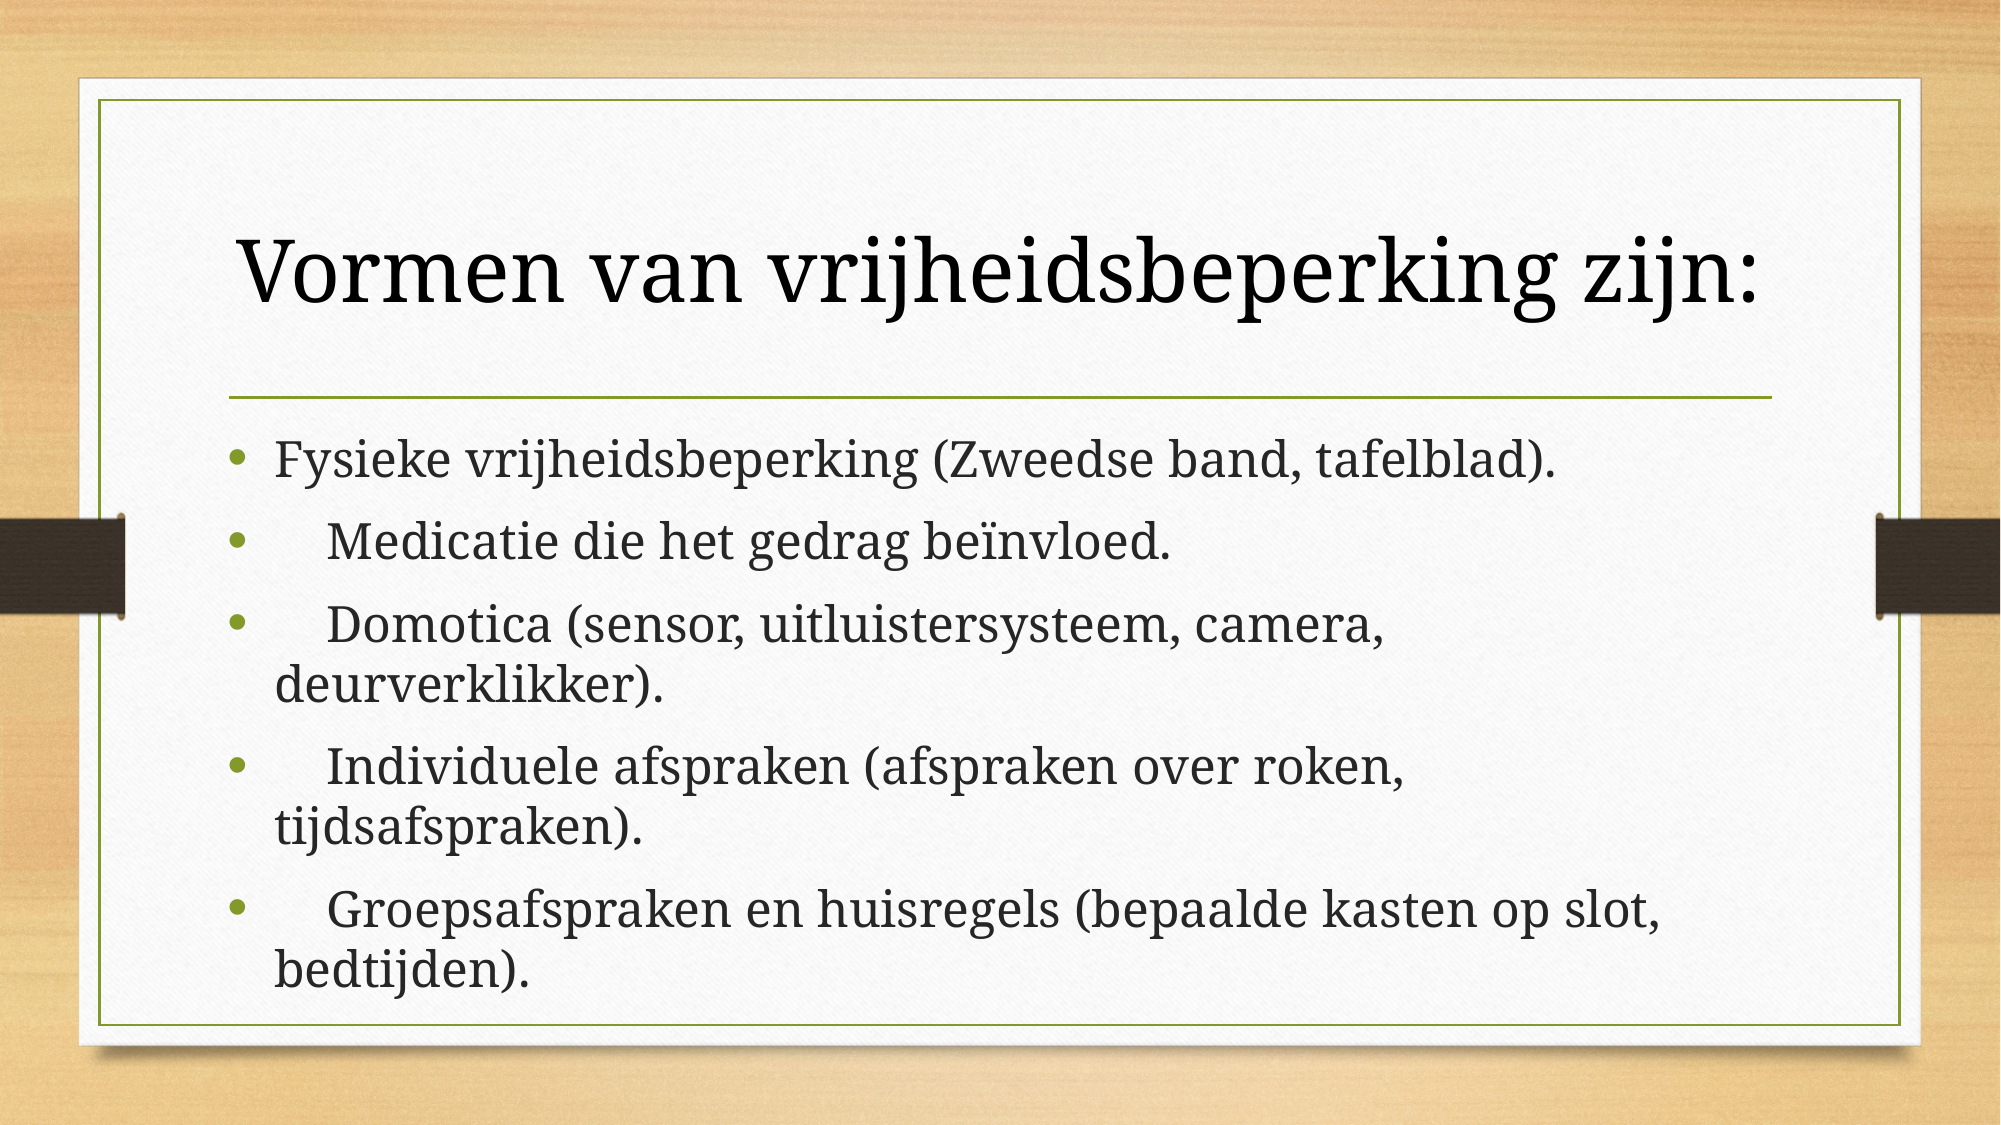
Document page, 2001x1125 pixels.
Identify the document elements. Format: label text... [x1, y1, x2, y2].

title Vormen van vrijheidsbeperking zijn: [212, 161, 1788, 375]
list Fysieke vrijheidsbeperking (Zweedse band, tafelblad). Medicatie die het gedrag beïnvloed. Domotica (sensor, uitluistersysteem, camera, deurverklikker). Individuele afspraken (afspraken over roken, tijdsafspraken). Groepsafspraken en huisregels (bepaalde kasten op slot, bedtijden). [212, 419, 1788, 964]
picture [0, 0, 2001, 1125]
